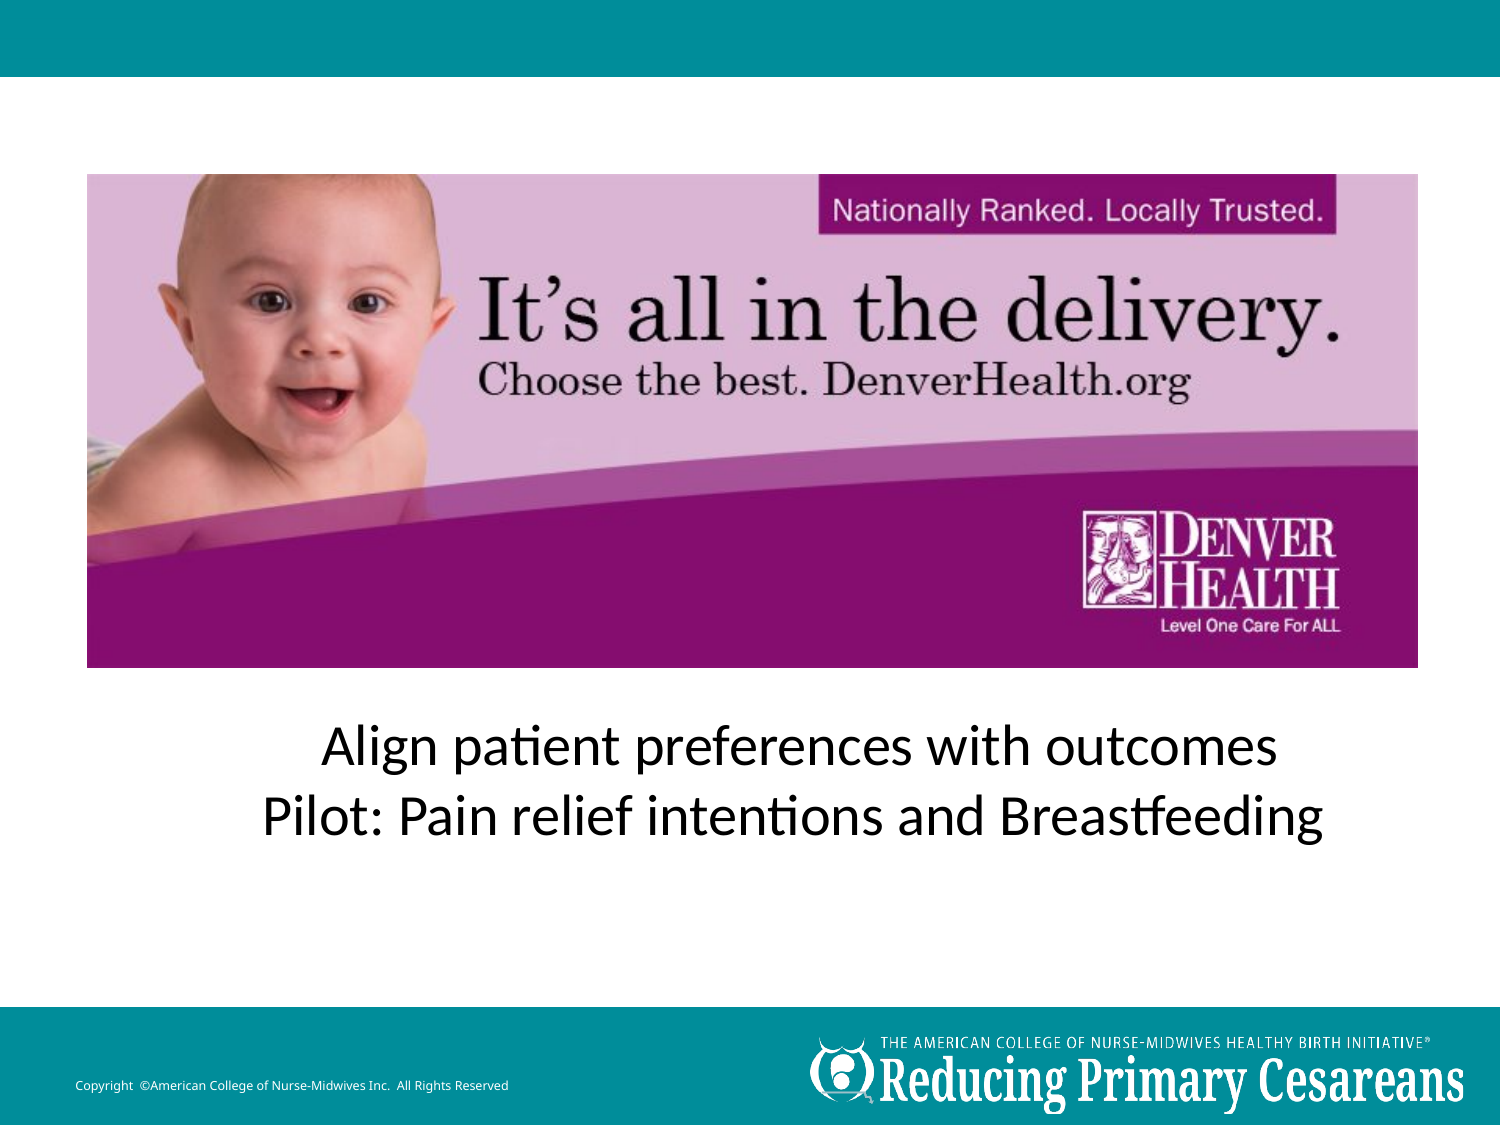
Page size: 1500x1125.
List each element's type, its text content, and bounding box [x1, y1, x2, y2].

picture [87, 174, 1418, 668]
text_box Align patient preferences with outcomes Pilot: Pain relief intentions and Breastfeeding [137, 699, 1463, 855]
